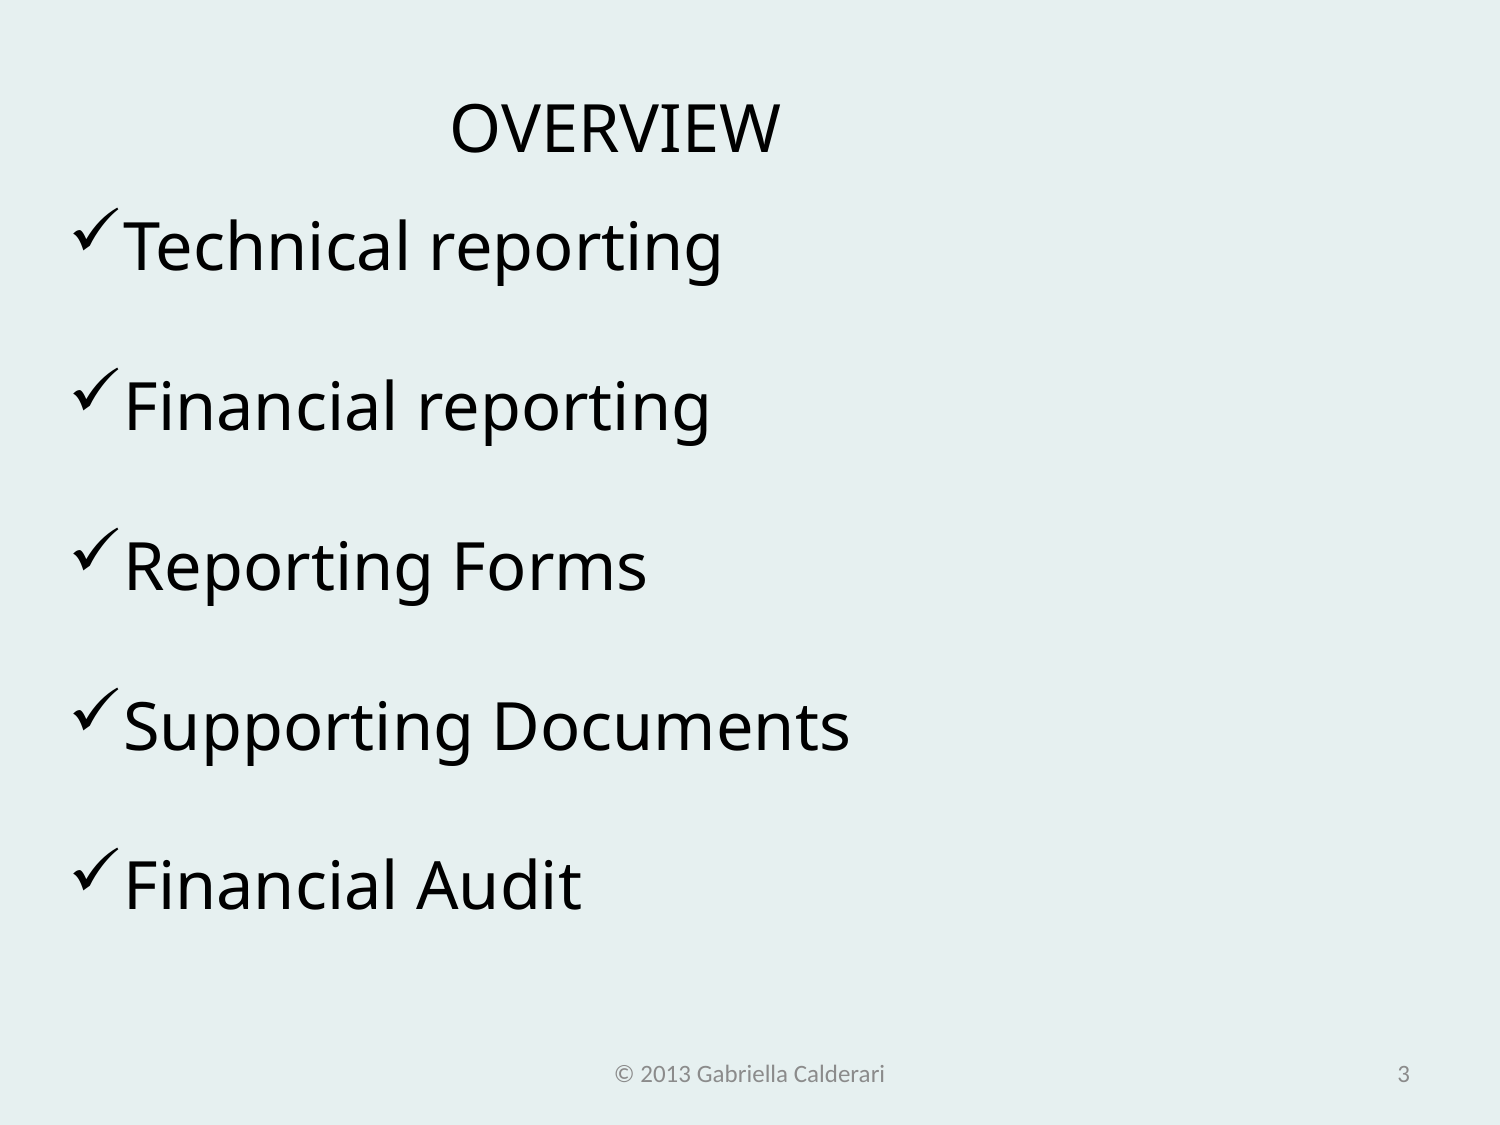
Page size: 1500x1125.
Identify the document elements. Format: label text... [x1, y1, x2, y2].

slide_number 3 [1074, 1042, 1425, 1103]
text_box Technical reporting Financial reporting Reporting Forms Supporting Documents Financial Audit [53, 196, 867, 931]
footer © 2013 Gabriella Calderari [512, 1042, 988, 1103]
text_box OVERVIEW [435, 78, 797, 173]
